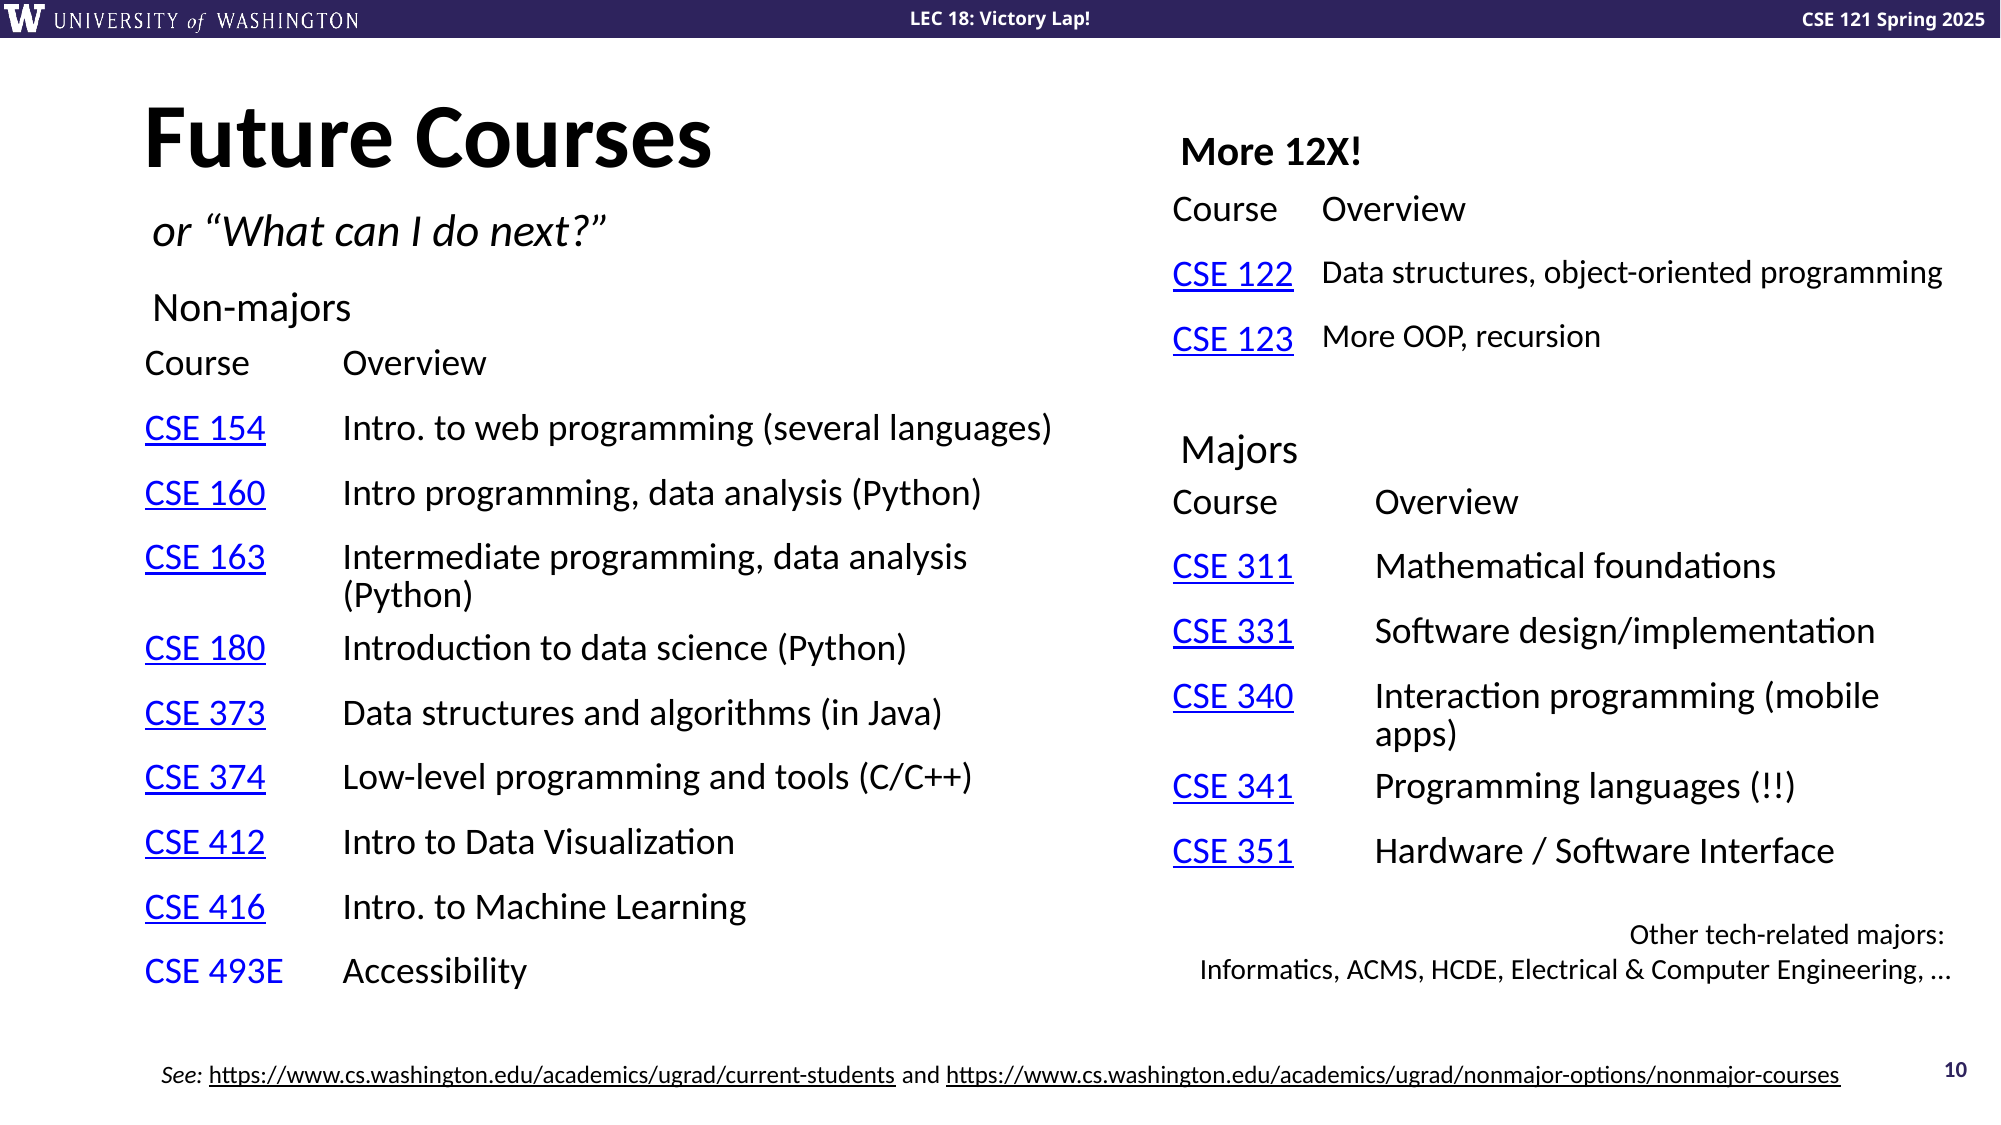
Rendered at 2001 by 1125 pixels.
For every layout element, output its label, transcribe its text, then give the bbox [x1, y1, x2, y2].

list Majors [1165, 399, 1947, 479]
table_cell More OOP, recursion [1315, 316, 1967, 380]
table_cell CSE 331 [1165, 608, 1368, 673]
table_cell CSE 180 [137, 625, 335, 689]
table_cell Accessibility [335, 948, 1101, 1013]
table_cell CSE 374 [137, 754, 335, 819]
table_cell CSE 154 [137, 405, 335, 469]
table_cell Intro to Data Visualization [335, 819, 1101, 883]
title Future Courses [137, 74, 1863, 200]
table_cell CSE 340 [1165, 673, 1368, 763]
table_cell CSE 341 [1165, 763, 1368, 828]
text_box or “What can I do next?” [137, 192, 1059, 263]
text_box More 12X! [1165, 102, 1947, 182]
table_cell Data structures, object-oriented programming [1315, 251, 1967, 316]
table_cell Mathematical foundations [1368, 543, 1967, 608]
table_cell CSE 160 [137, 469, 335, 534]
table_cell Intro. to web programming (several languages) [335, 405, 1101, 469]
table_cell Intro programming, data analysis (Python) [335, 469, 1101, 534]
table_cell CSE 493E [137, 948, 335, 1013]
table_header Overview [1368, 479, 1967, 543]
text_box See: https://www.cs.washington.edu/academics/ugrad/current-students and https://www.cs.washington.edu/academics/ugrad/nonmajor-options/nonmajor-courses [137, 1050, 1862, 1096]
table_cell CSE 311 [1165, 543, 1368, 608]
slide_number 10 [1934, 1047, 1975, 1090]
table_cell CSE 123 [1165, 316, 1315, 380]
table_cell Software design/implementation [1368, 608, 1967, 673]
table_cell Intro. to Machine Learning [335, 883, 1101, 948]
table_cell CSE 412 [137, 819, 335, 883]
table_cell Low-level programming and tools (C/C++) [335, 754, 1101, 819]
table_header Overview [1315, 186, 1967, 251]
picture [4, 4, 358, 33]
table_cell CSE 351 [1165, 828, 1368, 893]
table_cell CSE 163 [137, 534, 335, 625]
table_cell Introduction to data science (Python) [335, 625, 1101, 689]
table_cell Hardware / Software Interface [1368, 828, 1967, 893]
table_cell CSE 122 [1165, 251, 1315, 316]
table_cell Data structures and algorithms (in Java) [335, 689, 1101, 754]
table_cell CSE 373 [137, 689, 335, 754]
table_cell CSE 416 [137, 883, 335, 948]
table_header Course [1165, 479, 1368, 543]
text_box Other tech-related majors: Informatics, ACMS, HCDE, Electrical & Computer Engineering, … [1165, 907, 1967, 993]
table_cell Programming languages (!!) [1368, 763, 1967, 828]
text_box Non-majors [137, 271, 923, 337]
table_header Overview [335, 340, 1101, 405]
table_header Course [137, 340, 335, 405]
table_header Course [1165, 186, 1315, 251]
table_cell Intermediate programming, data analysis (Python) [335, 534, 1101, 625]
table_cell Interaction programming (mobile apps) [1368, 673, 1967, 763]
